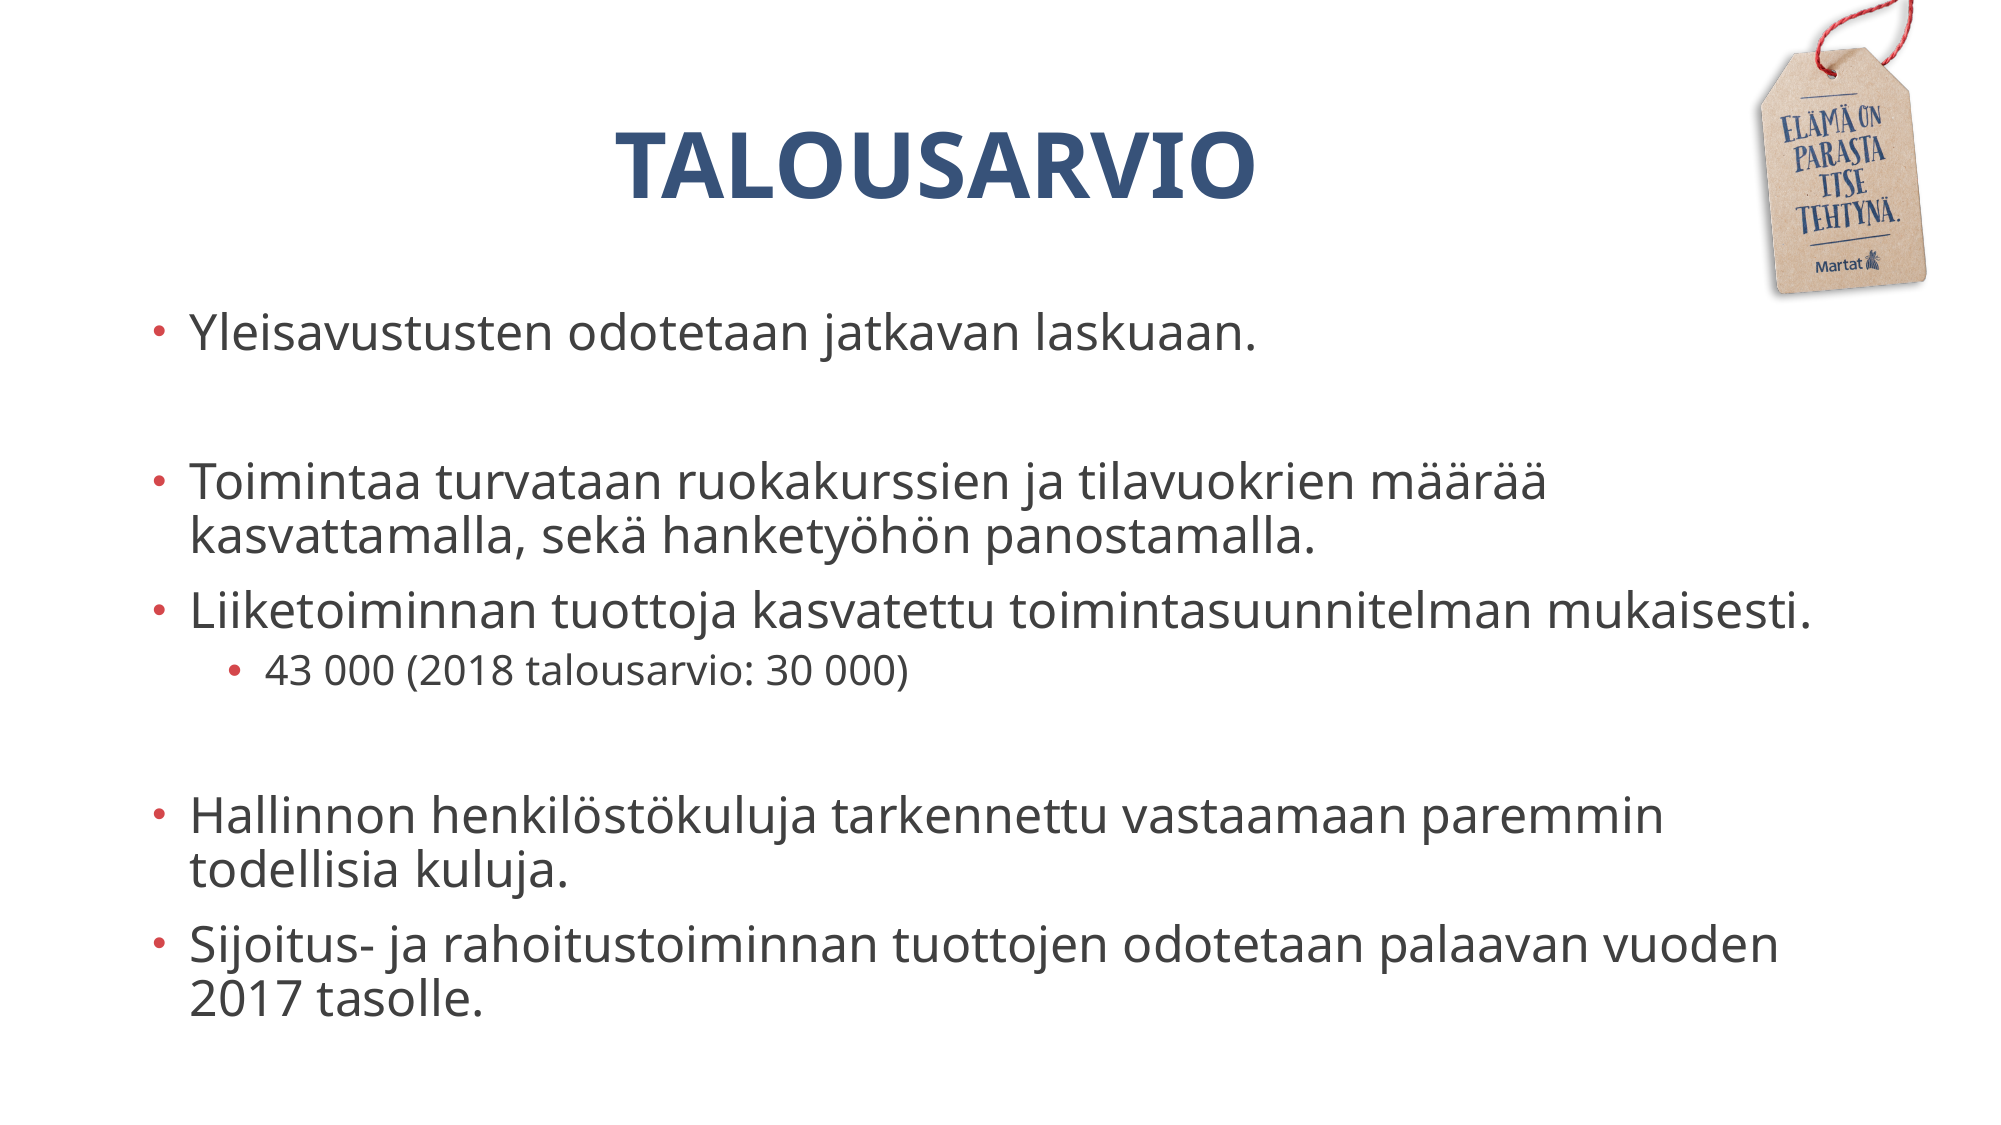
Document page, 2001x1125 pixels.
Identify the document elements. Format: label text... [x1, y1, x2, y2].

list Yleisavustusten odotetaan jatkavan laskuaan. Toimintaa turvataan ruokakurssien ja tilavuokrien määrää kasvattamalla, sekä hanketyöhön panostamalla. Liiketoiminnan tuottoja kasvatettu toimintasuunnitelman mukaisesti. 43 000 (2018 talousarvio: 30 000) Hallinnon henkilöstökuluja tarkennettu vastaamaan paremmin todellisia kuluja. Sijoitus- ja rahoitustoiminnan tuottojen odotetaan palaavan vuoden 2017 tasolle. [137, 299, 1863, 1024]
title TALOUSARVIO [137, 59, 1738, 278]
picture [1737, 0, 1974, 299]
